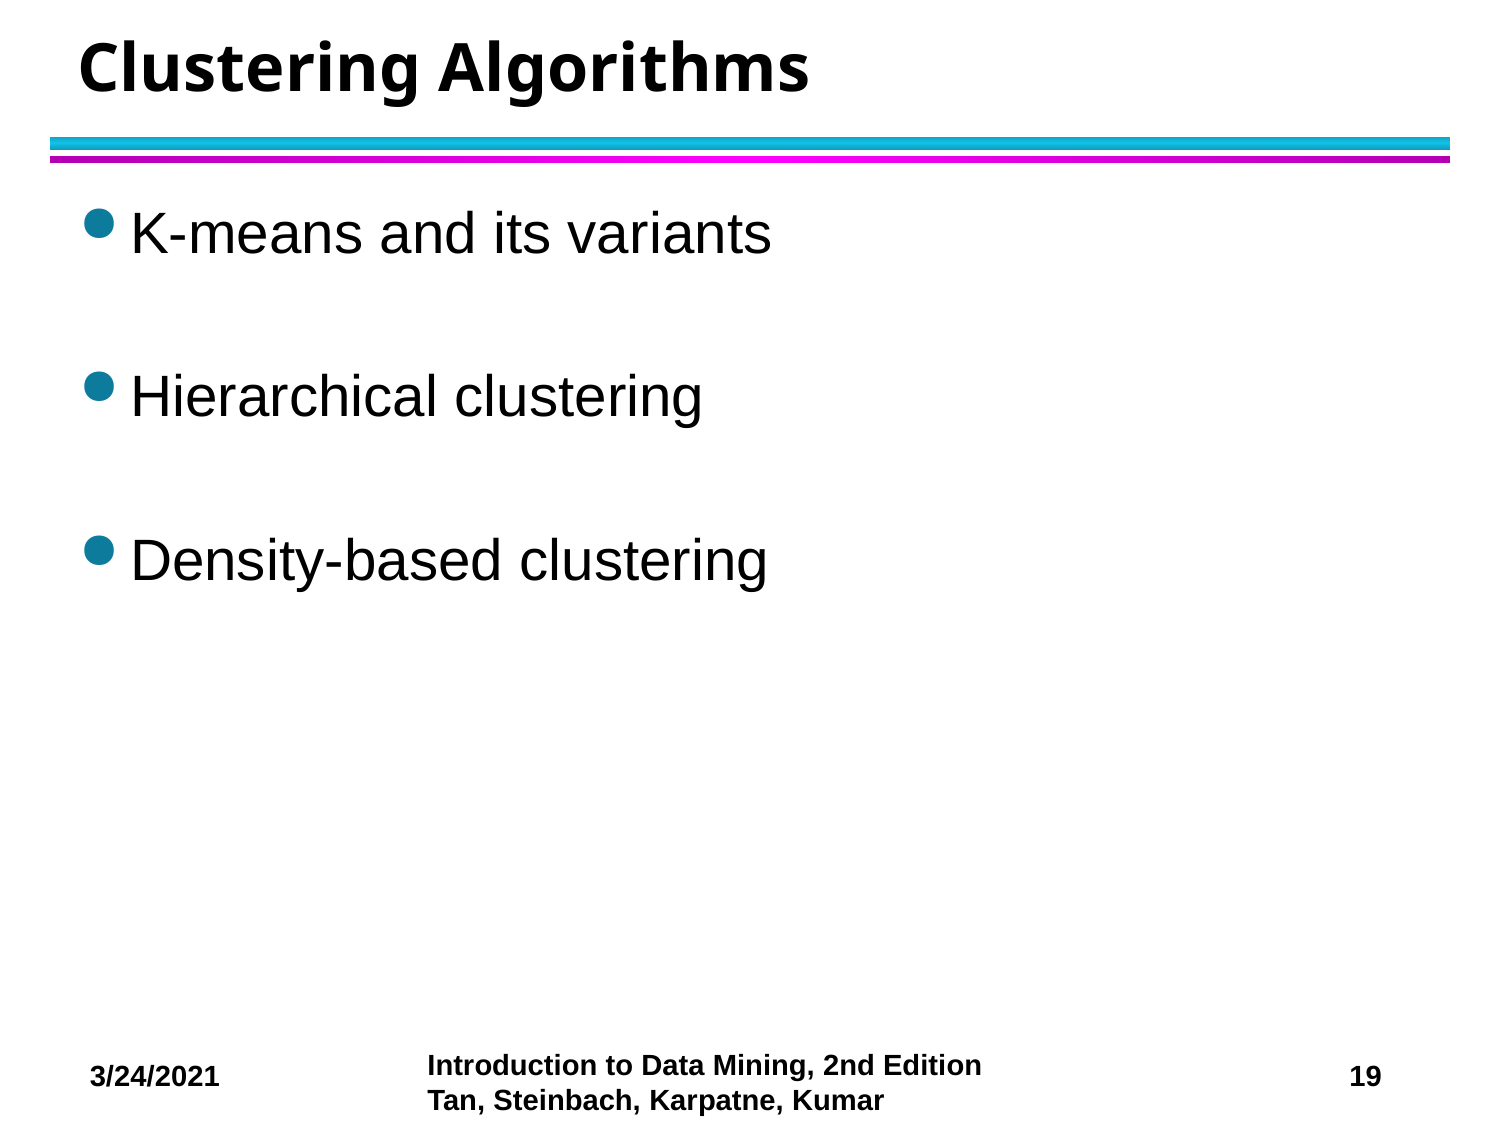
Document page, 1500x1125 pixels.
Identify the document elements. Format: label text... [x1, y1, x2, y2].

title Clustering Algorithms [62, 24, 1421, 113]
list K-means and its variants Hierarchical clustering Density-based clustering [67, 187, 1432, 1038]
